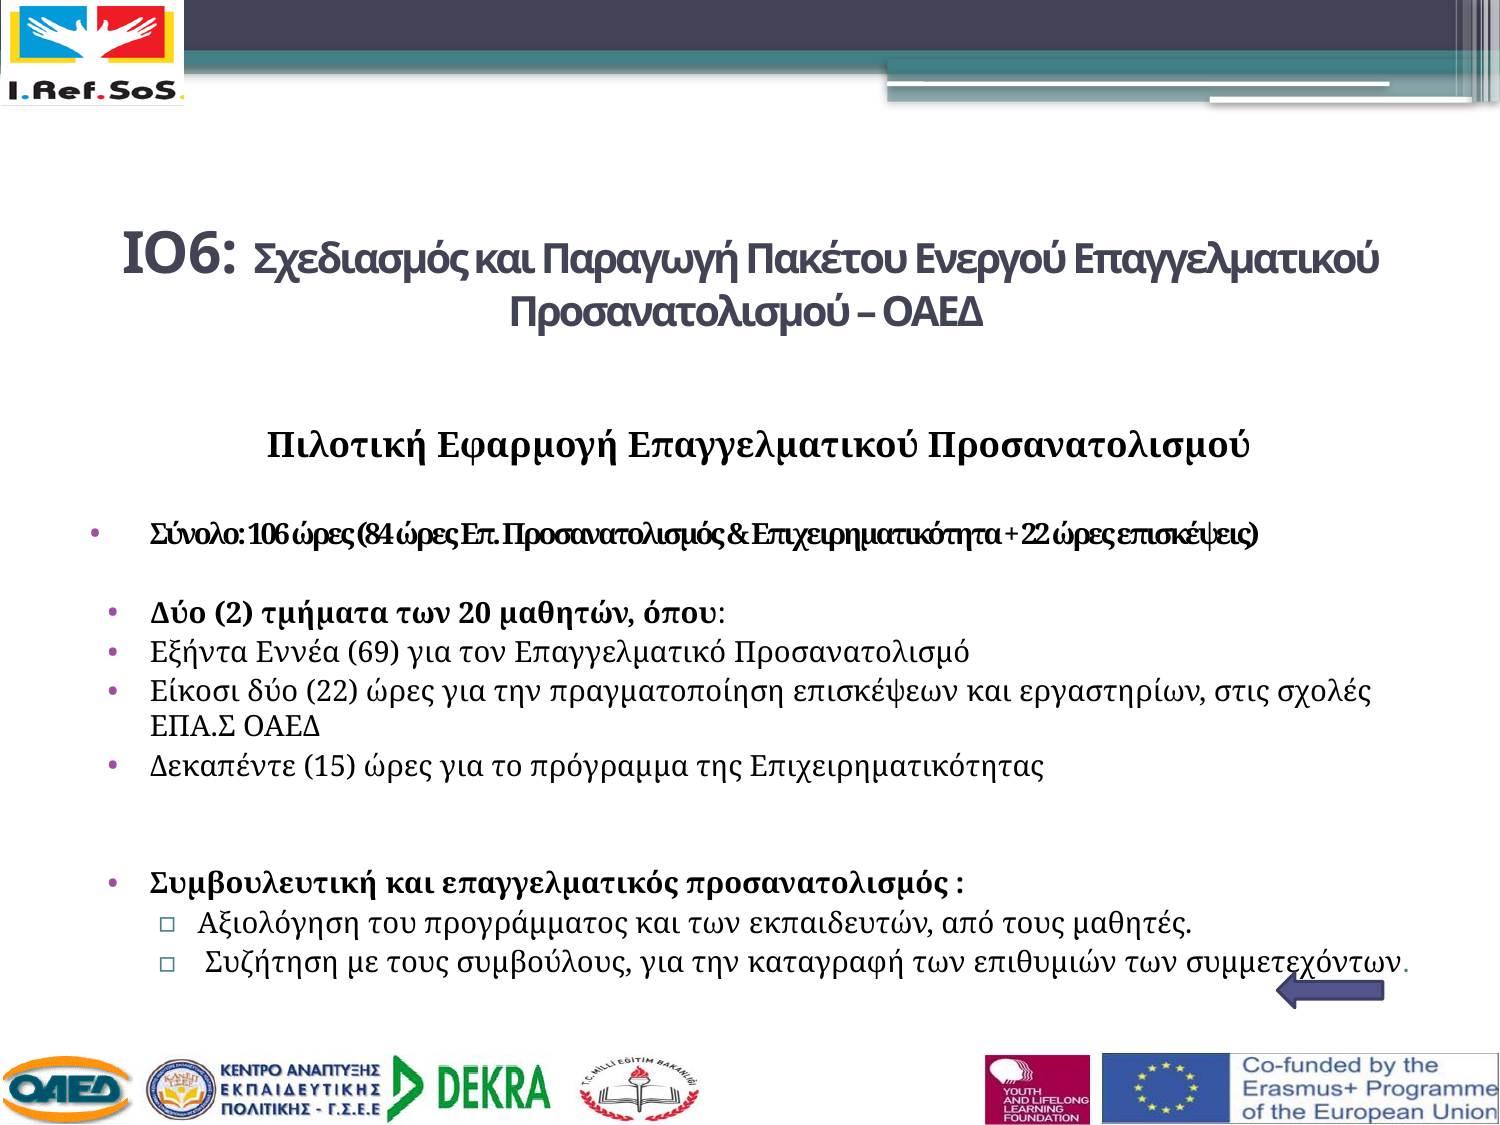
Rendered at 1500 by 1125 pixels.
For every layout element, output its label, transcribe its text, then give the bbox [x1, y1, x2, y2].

picture [573, 1054, 706, 1125]
title IO6: Σχεδιασμός και Παραγωγή Πακέτου Ενεργού Επαγγελματικού Προσανατολισμού – ΟΑΕΔ [75, 187, 1425, 363]
text_box [1276, 971, 1385, 1010]
picture [984, 1054, 1092, 1125]
picture [0, 0, 186, 106]
picture [0, 1053, 135, 1125]
list Πιλοτική Εφαρμογή Επαγγελματικού Προσανατολισμού Σύνολο: 106 ώρες (84 ώρες Επ. Προσανατολισμός & Επιχειρηματικότητα + 22 ώρες επισκέψεις) Δύο (2) τμήματα των 20 μαθητών, όπου: Εξήντα Εννέα (69) για τον Επαγγελματικό Προσανατολισμό Είκοσι δύο (22) ώρες για την πραγματοποίηση επισκέψεων και εργαστηρίων, στις σχολές ΕΠΑ.Σ ΟΑΕΔ Δεκαπέντε (15) ώρες για το πρόγραμμα της Επιχειρηματικότητας Συμβουλευτική και επαγγελματικός προσανατολισμός : Αξιολόγηση του προγράμματος και των εκπαιδευτών, από τους μαθητές. Συζήτηση με τους συμβούλους, για την καταγραφή των επιθυμιών των συμμετεχόντων. [75, 368, 1425, 1055]
picture [1101, 1052, 1500, 1125]
picture [140, 1054, 551, 1125]
